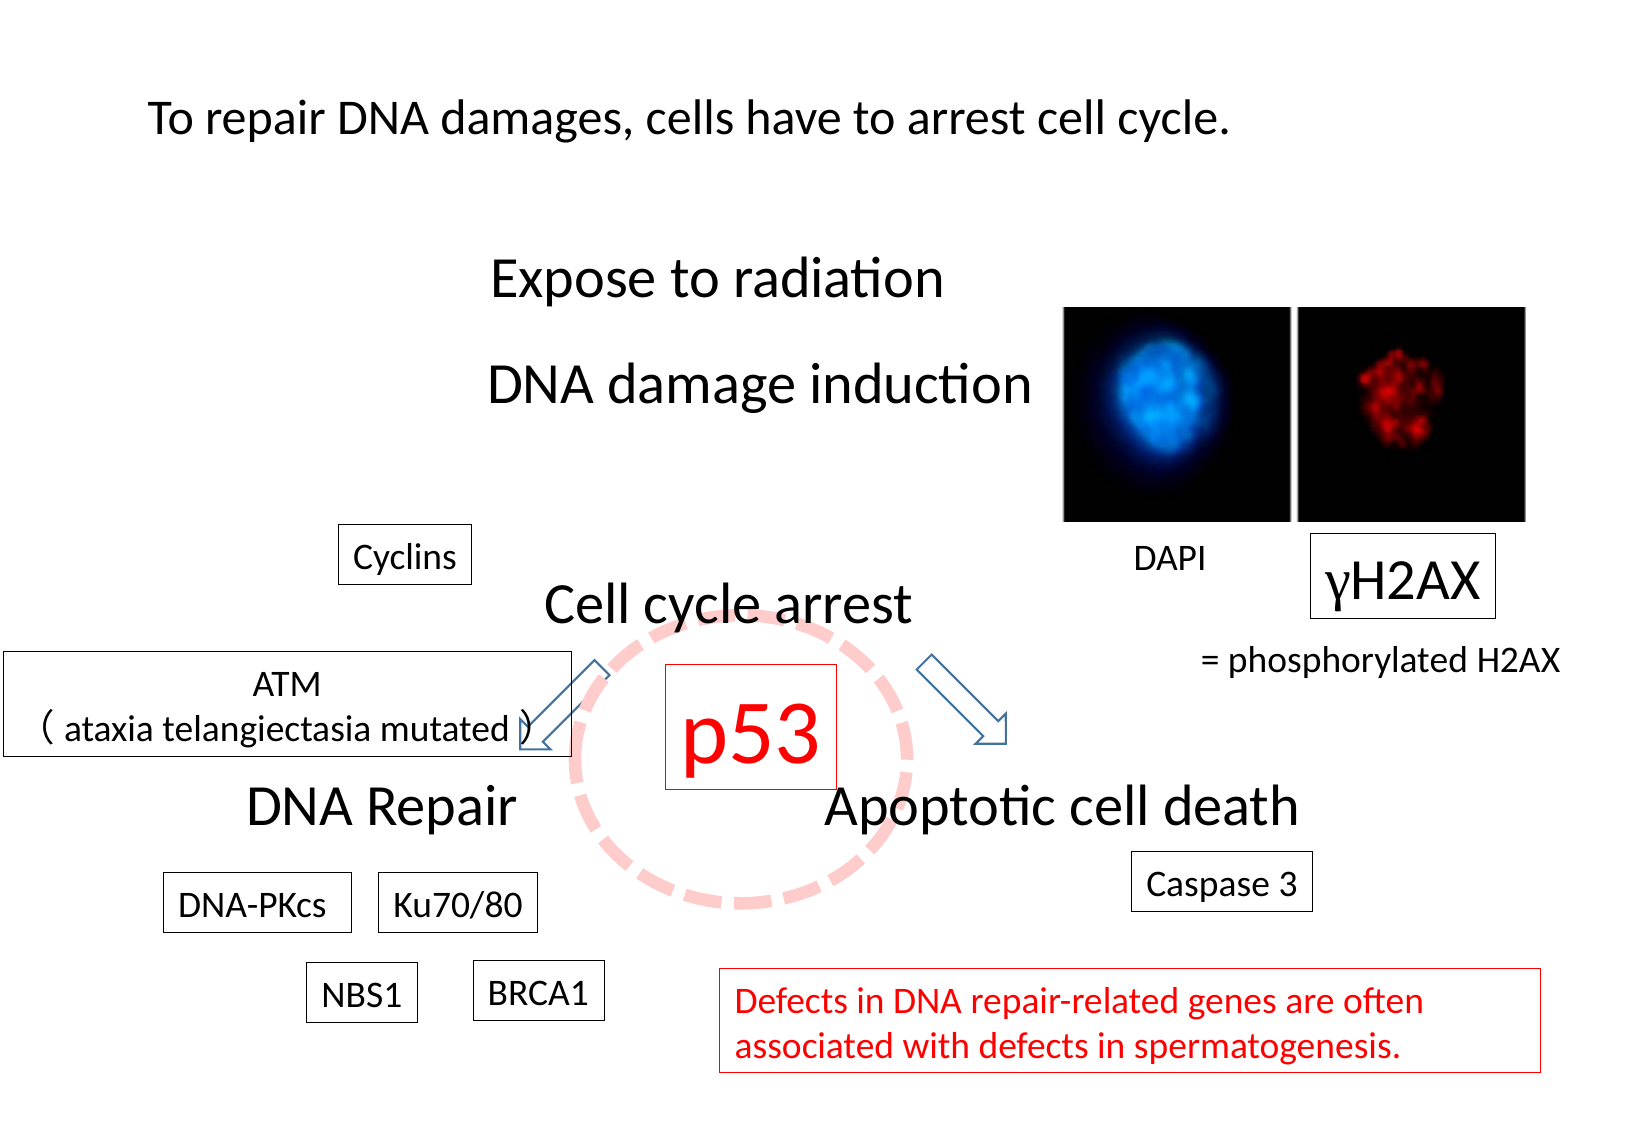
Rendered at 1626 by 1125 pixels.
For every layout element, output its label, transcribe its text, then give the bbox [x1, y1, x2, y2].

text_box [1056, 307, 1578, 688]
text_box To repair DNA damages, cells have to arrest cell cycle. [132, 77, 1487, 152]
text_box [163, 872, 605, 1024]
text_box p53 [665, 761, 837, 790]
text_box Cell cycle arrest [566, 557, 991, 643]
text_box Expose to radiation [475, 232, 960, 317]
text_box DNA damage induction [472, 337, 1056, 423]
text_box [503, 645, 987, 761]
text_box Apoptotic cell death [809, 760, 1374, 845]
text_box DNA Repair [231, 760, 693, 845]
text_box [606, 790, 876, 905]
text_box Caspase 3 [1131, 851, 1313, 912]
text_box Defects in DNA repair-related genes are often associated with defects in spermatogenesis. [719, 968, 1541, 1073]
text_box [8, 524, 566, 758]
